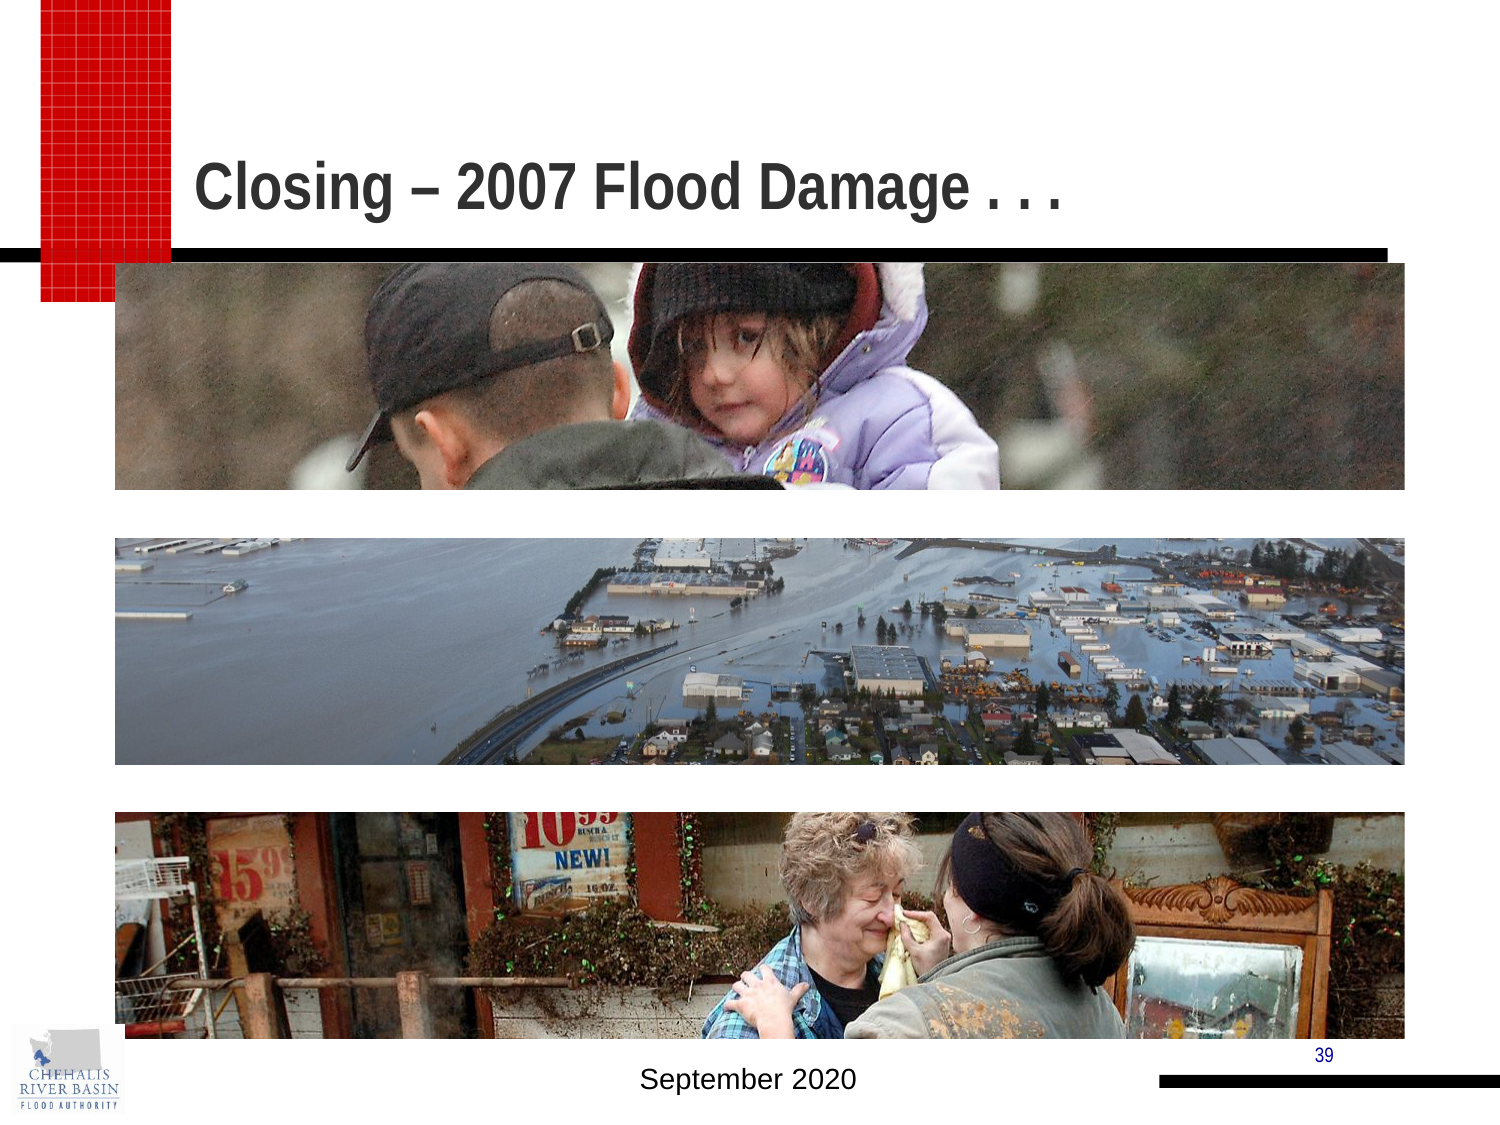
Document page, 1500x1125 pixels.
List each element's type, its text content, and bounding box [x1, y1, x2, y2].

picture [40, 0, 171, 302]
footer September 2020 [637, 1059, 863, 1125]
text_box [115, 263, 1405, 490]
text_box [115, 538, 1405, 765]
text_box [11, 1024, 125, 1115]
title Closing – 2007 Flood Damage . . . [151, 142, 1349, 331]
text_box [115, 812, 1405, 1039]
slide_number 39 [1310, 1041, 1339, 1125]
